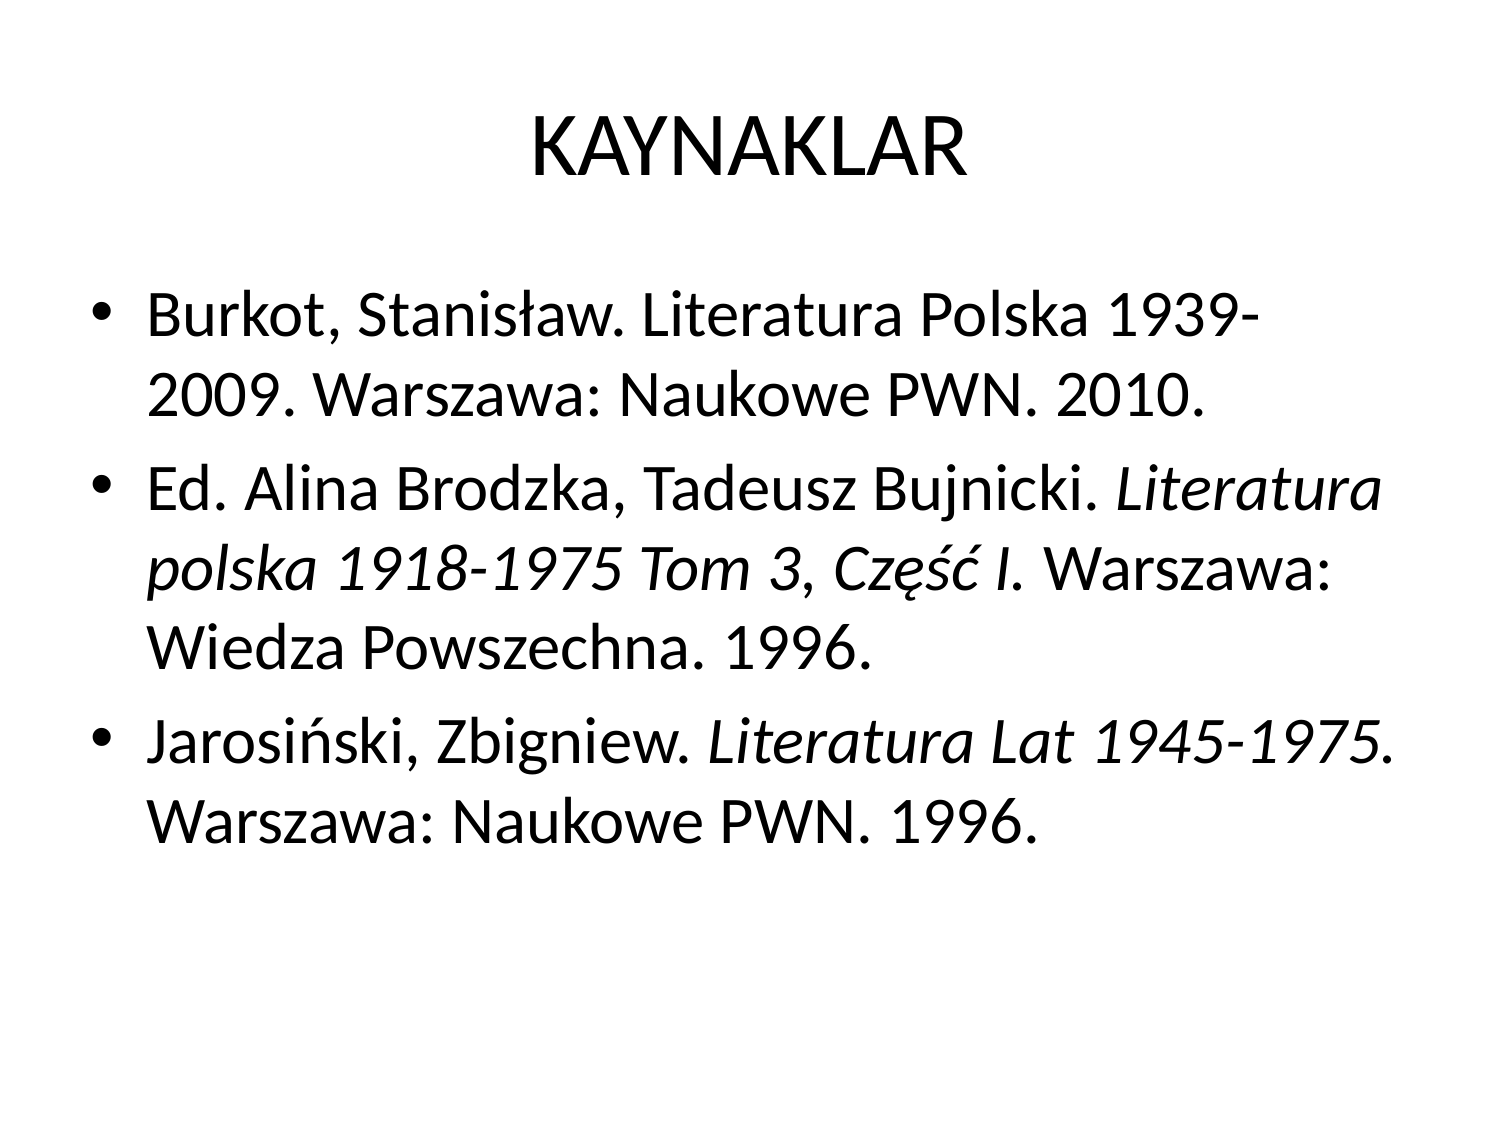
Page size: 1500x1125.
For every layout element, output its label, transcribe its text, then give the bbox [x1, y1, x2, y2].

list Burkot, Stanisław. Literatura Polska 1939-2009. Warszawa: Naukowe PWN. 2010. Ed. Alina Brodzka, Tadeusz Bujnicki. Literatura polska 1918-1975 Tom 3, Część I. Warszawa: Wiedza Powszechna. 1996. Jarosiński, Zbigniew. Literatura Lat 1945-1975. Warszawa: Naukowe PWN. 1996. [75, 262, 1425, 1005]
title KAYNAKLAR [75, 45, 1425, 233]
